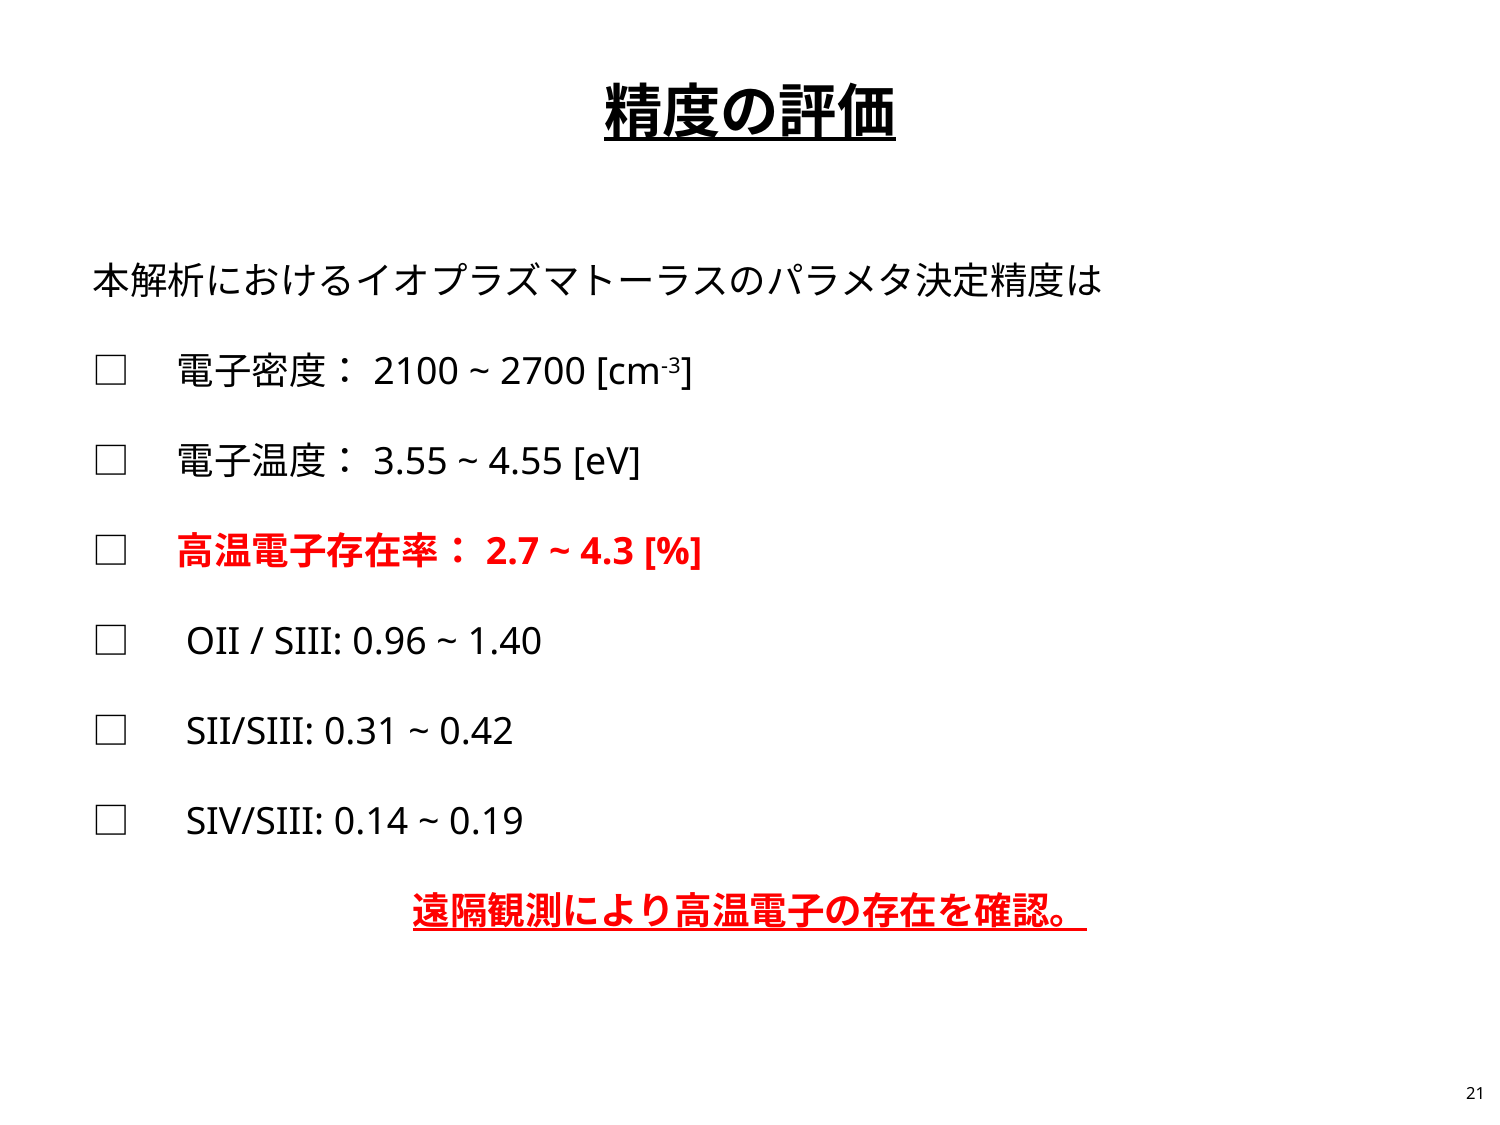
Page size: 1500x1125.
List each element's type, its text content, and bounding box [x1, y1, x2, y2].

title 精度の評価 [74, 49, 1426, 169]
slide_number 21 [1349, 1074, 1500, 1125]
text_box 本解析におけるイオプラズマトーラスのパラメタ決定精度は □ 電子密度：2100 ~ 2700 [cm-3] □ 電子温度：3.55 ~ 4.55 [eV] □ 高温電子存在率：2.7 ~ 4.3 [%] □ OII / SIII: 0.96 ~ 1.40 □ SII/SIII: 0.31 ~ 0.42 □ SIV/SIII: 0.14 ~ 0.19 遠隔観測により高温電子の存在を確認。 [78, 249, 1422, 940]
